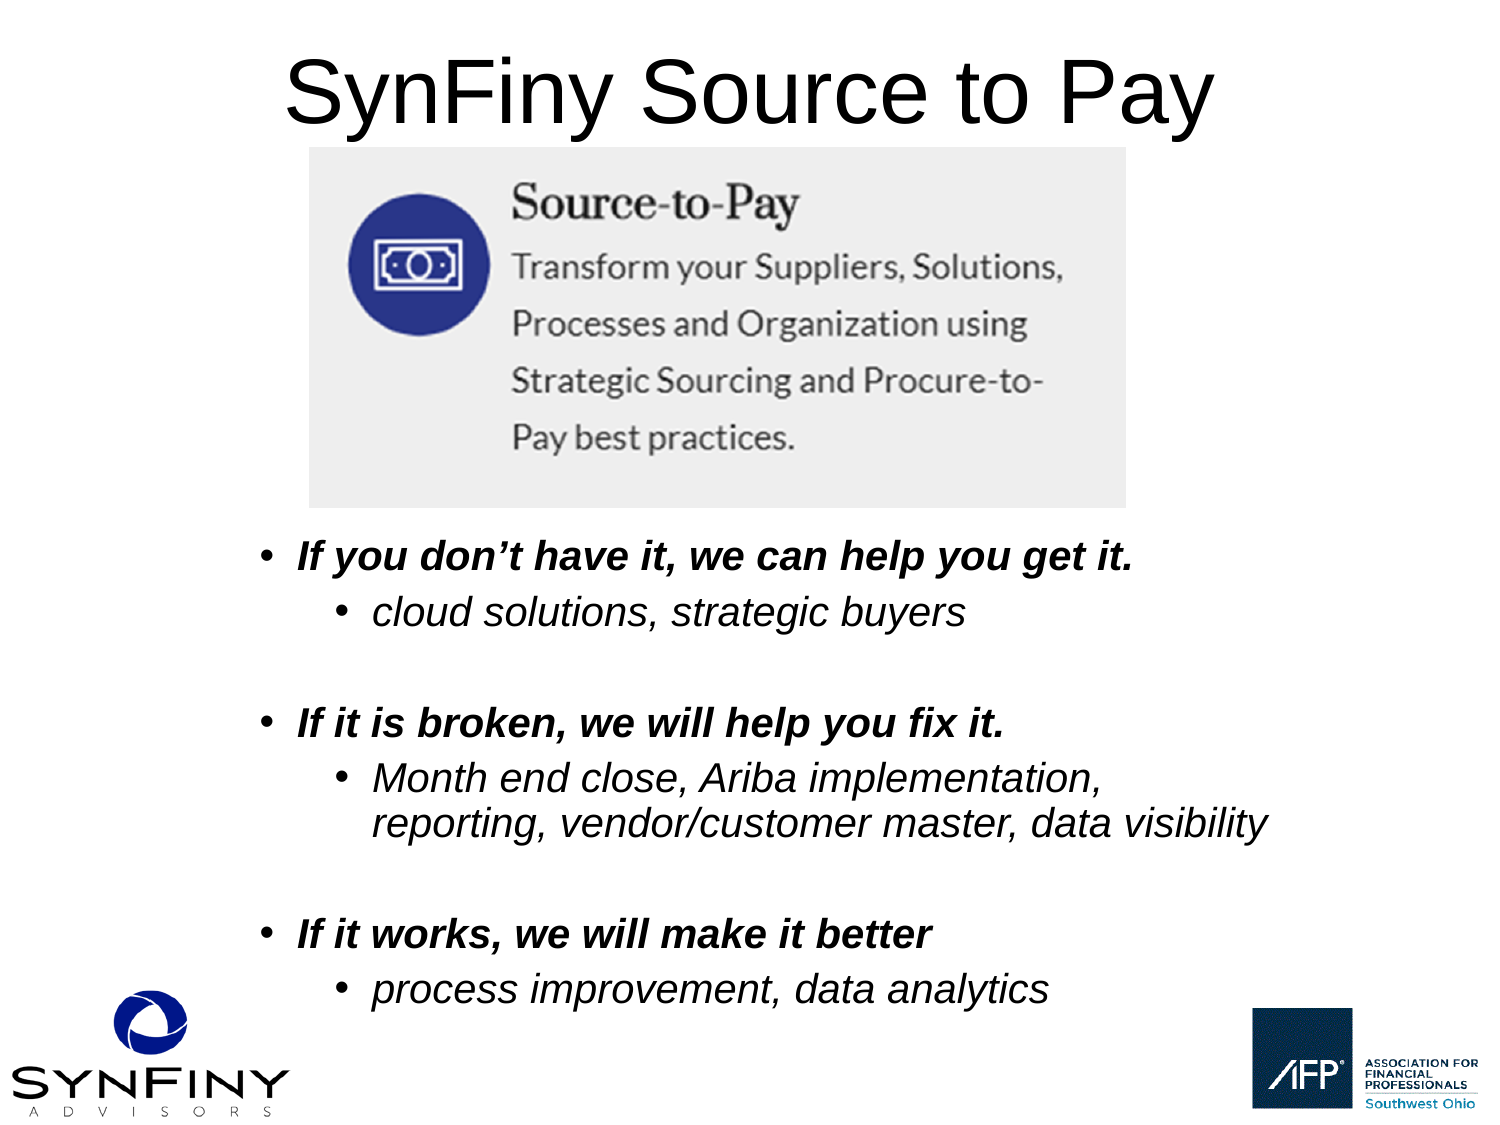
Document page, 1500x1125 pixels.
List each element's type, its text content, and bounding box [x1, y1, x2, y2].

picture [1299, 1004, 1485, 1115]
picture [309, 147, 1126, 508]
list If you don’t have it, we can help you get it. cloud solutions, strategic buyers If it is broken, we will help you fix it. Month end close, Ariba implementation, reporting, vendor/customer master, data visibility If it works, we will make it better process improvement, data analytics [169, 527, 1299, 1125]
picture [6, 976, 169, 1121]
title SynFiny Source to Pay [103, 3, 1397, 184]
